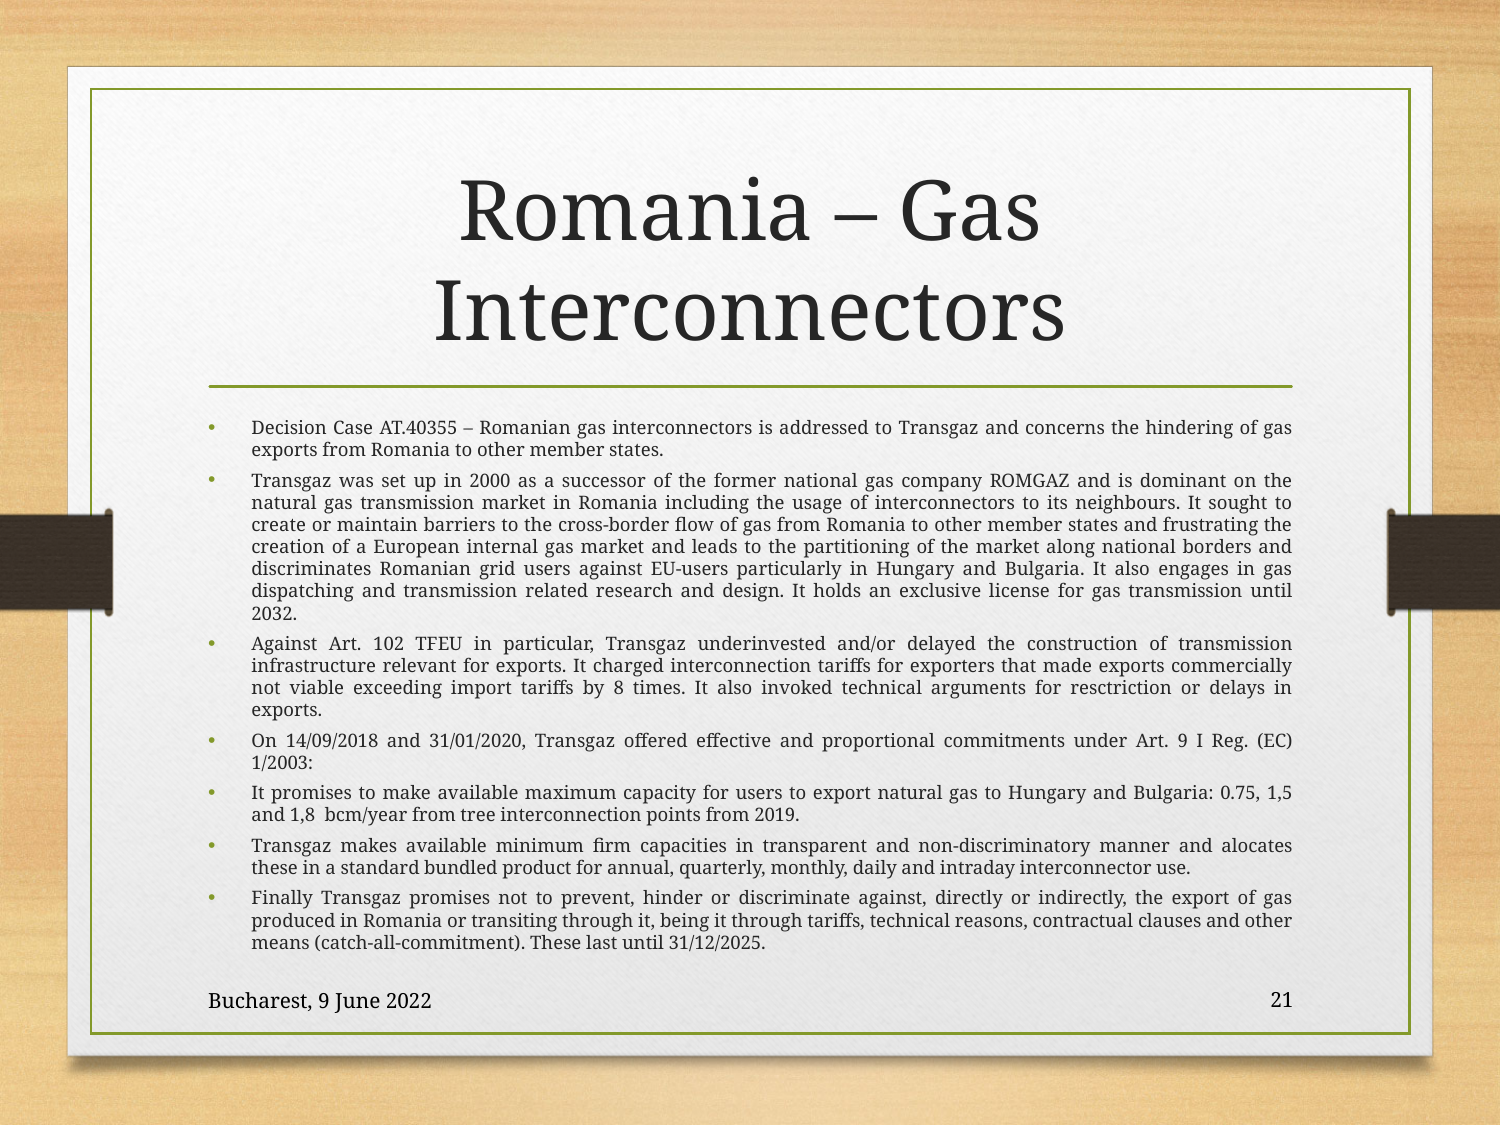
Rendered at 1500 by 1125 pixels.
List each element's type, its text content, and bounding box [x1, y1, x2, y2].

footer Bucharest, 9 June 2022 [193, 977, 1031, 1024]
title Romania – Gas Interconnectors [193, 150, 1309, 365]
slide_number 21 [1243, 977, 1309, 1024]
picture [0, 0, 1500, 1125]
list Decision Case AT.40355 – Romanian gas interconnectors is addressed to Transgaz and concerns the hindering of gas exports from Romania to other member states. Transgaz was set up in 2000 as a successor of the former national gas company ROMGAZ and is dominant on the natural gas transmission market in Romania including the usage of interconnectors to its neighbours. It sought to create or maintain barriers to the cross-border flow of gas from Romania to other member states and frustrating the creation of a European internal gas market and leads to the partitioning of the market along national borders and discriminates Romanian grid users against EU-users particularly in Hungary and Bulgaria. It also engages in gas dispatching and transmission related research and design. It holds an exclusive license for gas transmission until 2032. Against Art. 102 TFEU in particular, Transgaz underinvested and/or delayed the construction of transmission infrastructure relevant for exports. It charged interconnection tariffs for exporters that made exports commercially not viable exceeding import tariffs by 8 times. It also invoked technical arguments for resctriction or delays in exports. On 14/09/2018 and 31/01/2020, Transgaz offered effective and proportional commitments under Art. 9 I Reg. (EC) 1/2003: It promises to make available maximum capacity for users to export natural gas to Hungary and Bulgaria: 0.75, 1,5 and 1,8 bcm/year from tree interconnection points from 2019. Transgaz makes available minimum firm capacities in transparent and non-discriminatory manner and alocates these in a standard bundled product for annual, quarterly, monthly, daily and intraday interconnector use. Finally Transgaz promises not to prevent, hinder or discriminate against, directly or indirectly, the export of gas produced in Romania or transiting through it, being it through tariffs, technical reasons, contractual clauses and other means (catch-all-commitment). These last until 31/12/2025. [193, 408, 1309, 974]
